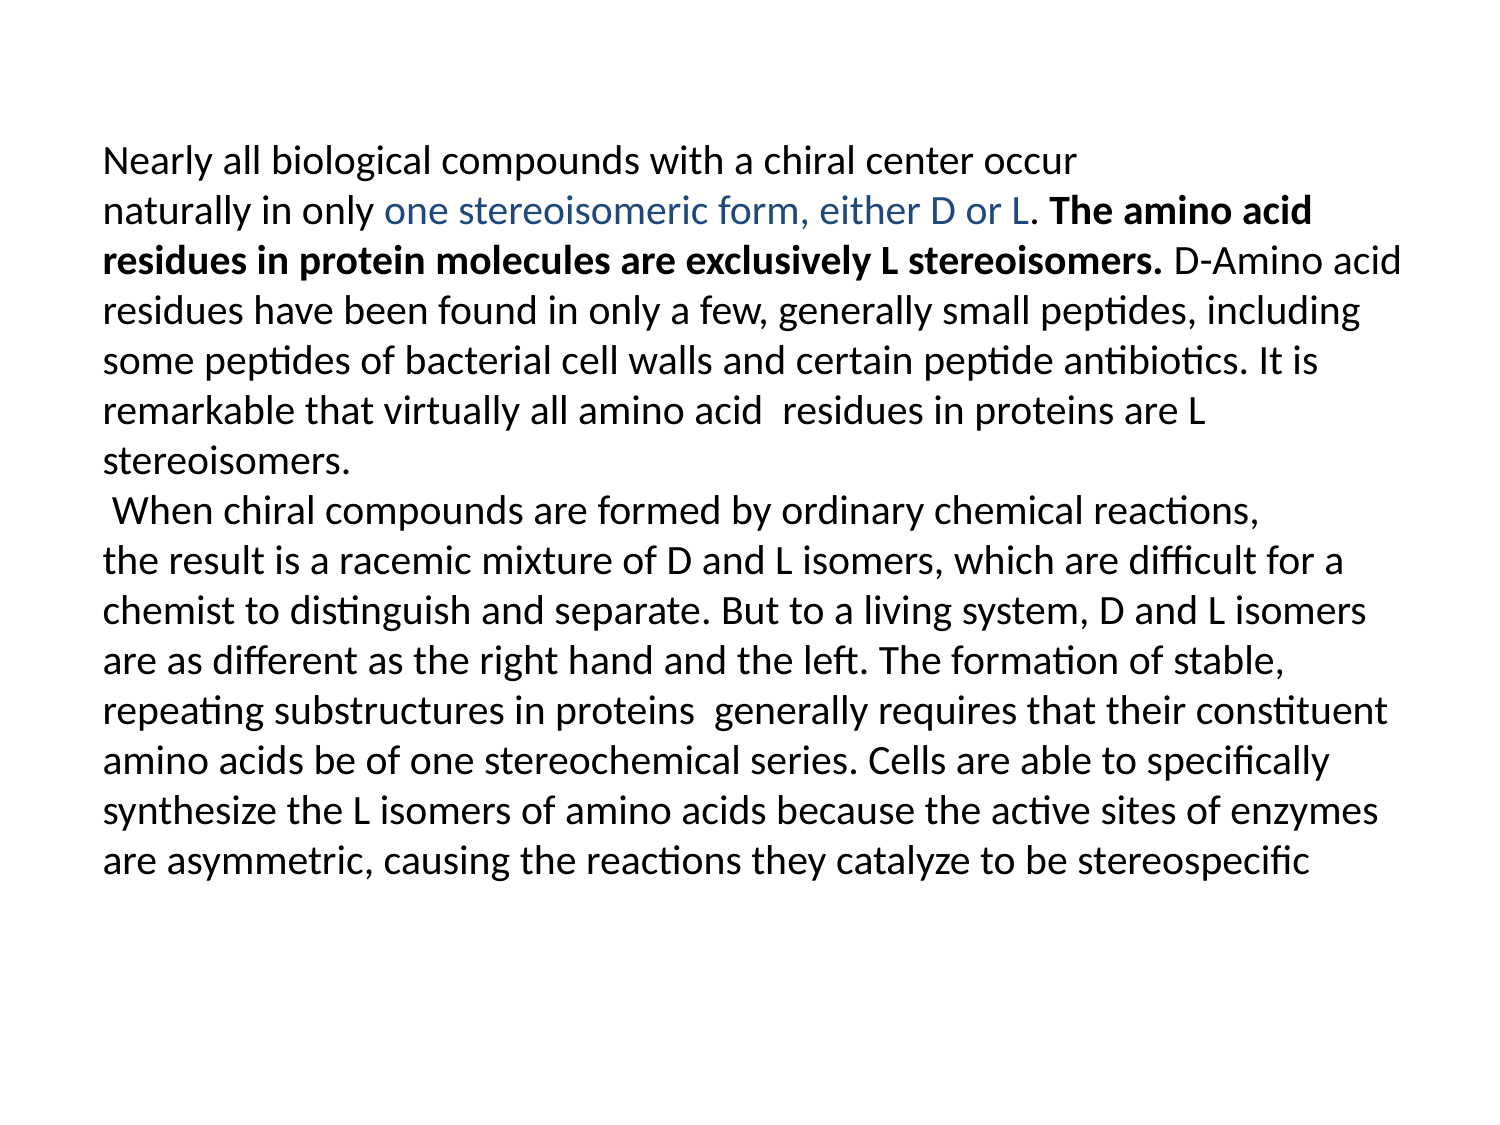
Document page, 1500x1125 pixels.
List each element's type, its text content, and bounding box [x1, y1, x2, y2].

text_box Nearly all biological compounds with a chiral center occur naturally in only one stereoisomeric form, either D or L. The amino acid residues in protein molecules are exclusively L stereoisomers. D-Amino acid residues have been found in only a few, generally small peptides, including some peptides of bacterial cell walls and certain peptide antibiotics. It is remarkable that virtually all amino acid residues in proteins are L stereoisomers. When chiral compounds are formed by ordinary chemical reactions, the result is a racemic mixture of D and L isomers, which are difficult for a chemist to distinguish and separate. But to a living system, D and L isomers are as different as the right hand and the left. The formation of stable, repeating substructures in proteins generally requires that their constituent amino acids be of one stereochemical series. Cells are able to specifically synthesize the L isomers of amino acids because the active sites of enzymes are asymmetric, causing the reactions they catalyze to be stereospecific [87, 125, 1425, 898]
